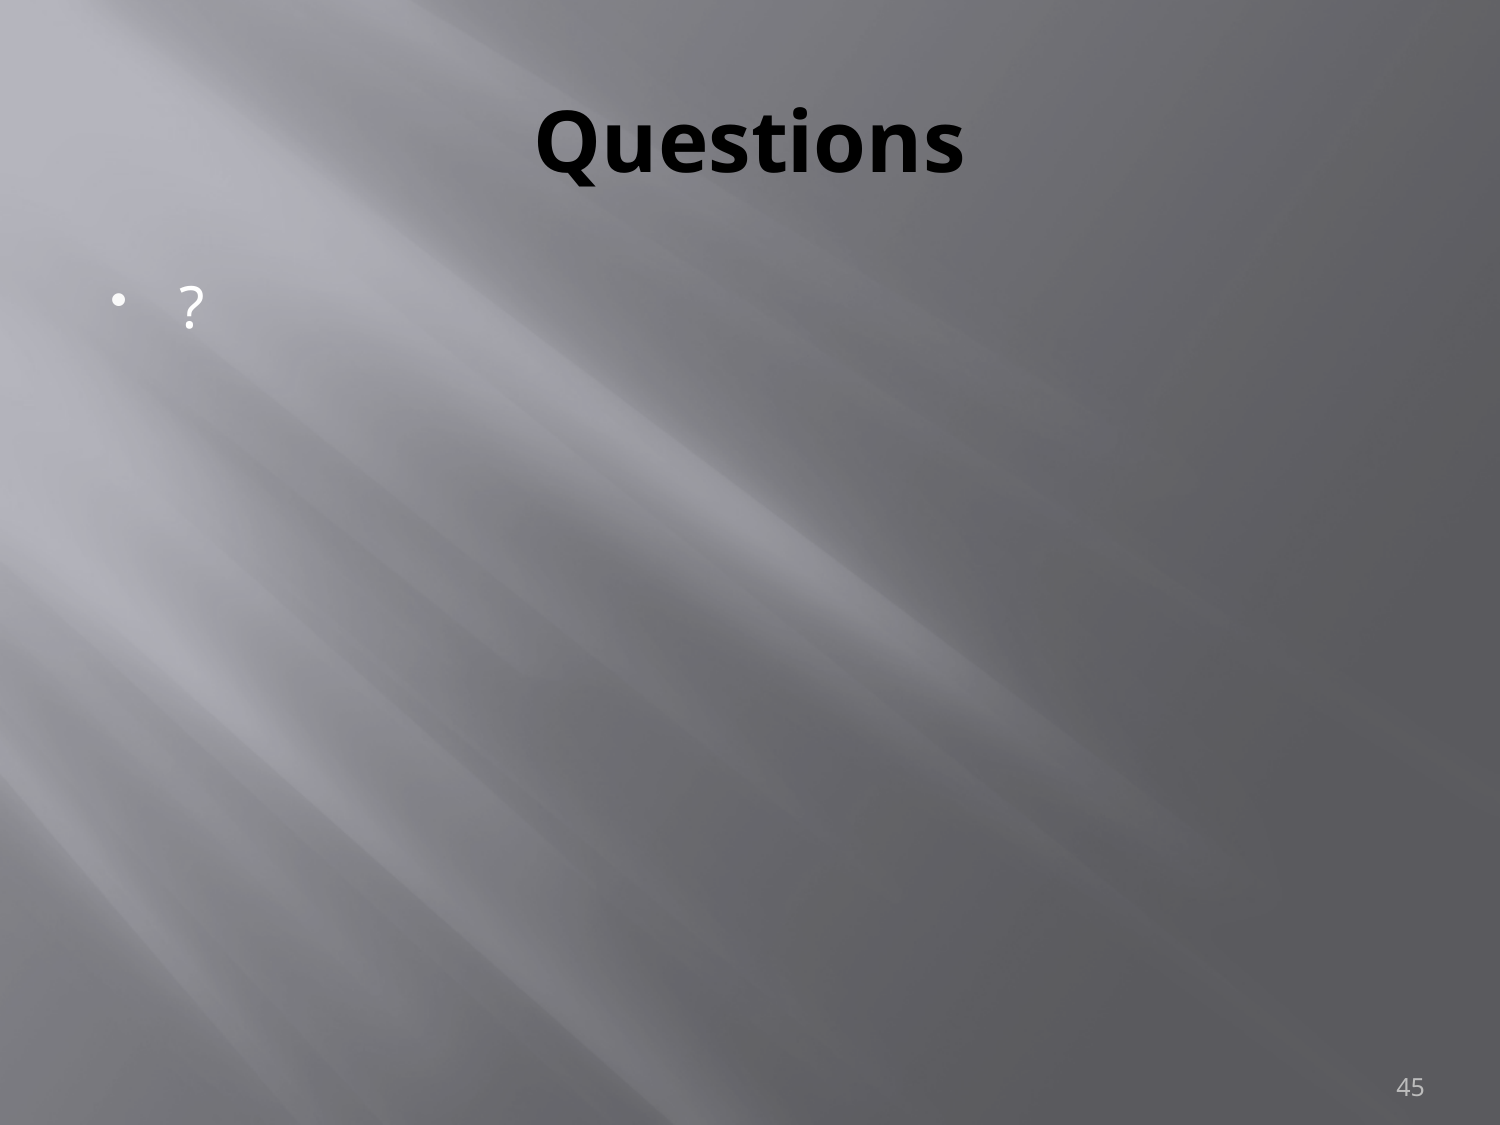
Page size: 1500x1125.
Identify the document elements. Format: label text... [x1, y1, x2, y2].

list ? [75, 262, 1425, 1035]
title Questions [75, 45, 1425, 233]
slide_number 45 [1299, 1052, 1425, 1113]
